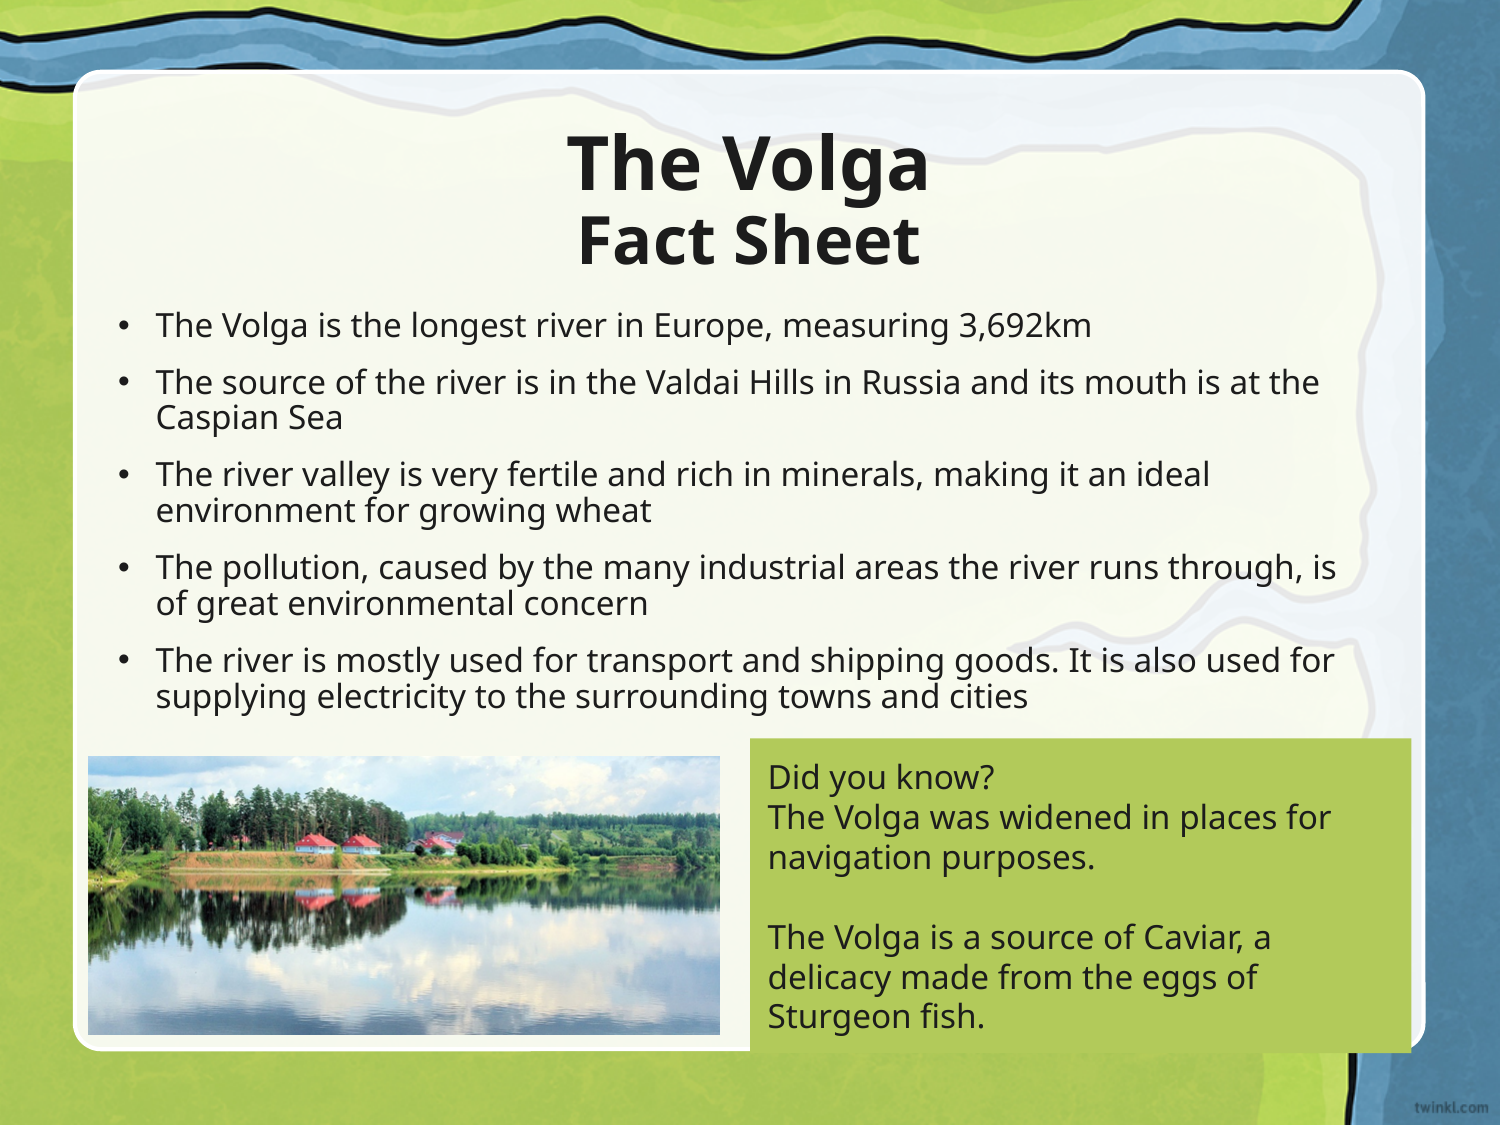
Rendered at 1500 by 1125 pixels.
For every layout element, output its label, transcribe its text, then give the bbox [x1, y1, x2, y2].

title The Volga Fact Sheet [75, 78, 1424, 326]
text_box Did you know? The Volga was widened in places for navigation purposes. The Volga is a source of Caviar, a delicacy made from the eggs of Sturgeon fish. [750, 738, 1412, 1054]
text_box The Volga is the longest river in Europe, measuring 3,692km The source of the river is in the Valdai Hills in Russia and its mouth is at the Caspian Sea The river valley is very fertile and rich in minerals, making it an ideal environment for growing wheat The pollution, caused by the many industrial areas the river runs through, is of great environmental concern The river is mostly used for transport and shipping goods. It is also used for supplying electricity to the surrounding towns and cities [88, 267, 1412, 712]
picture [0, 0, 1500, 1125]
